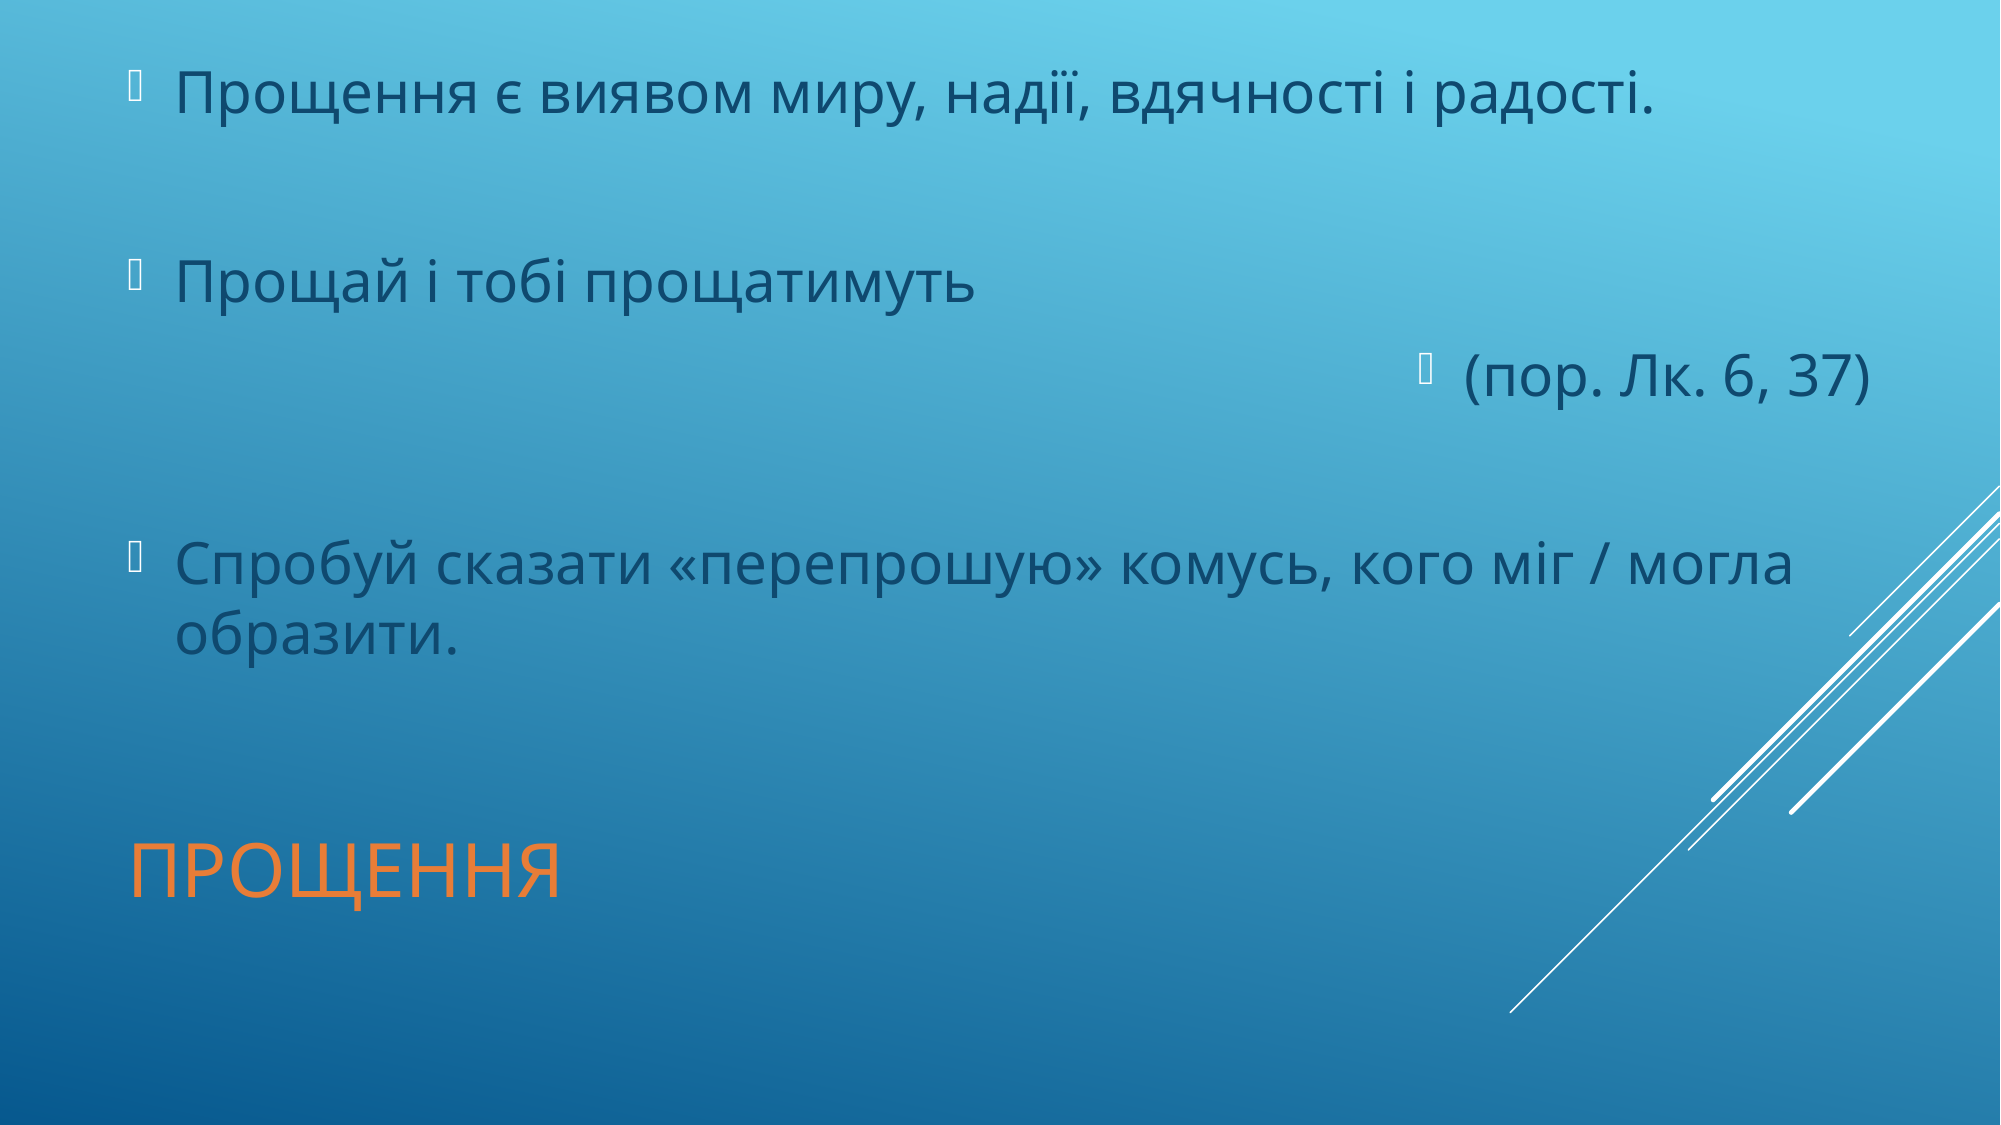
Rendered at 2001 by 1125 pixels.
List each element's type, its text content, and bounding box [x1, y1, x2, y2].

list Прощення є виявом миру, надії, вдячності і радості. Прощай і тобі прощатимуть (пор. Лк. 6, 37) Спробуй сказати «перепрошую» комусь, кого міг / могла образити. [112, 55, 1886, 737]
title Прощення [112, 743, 618, 991]
